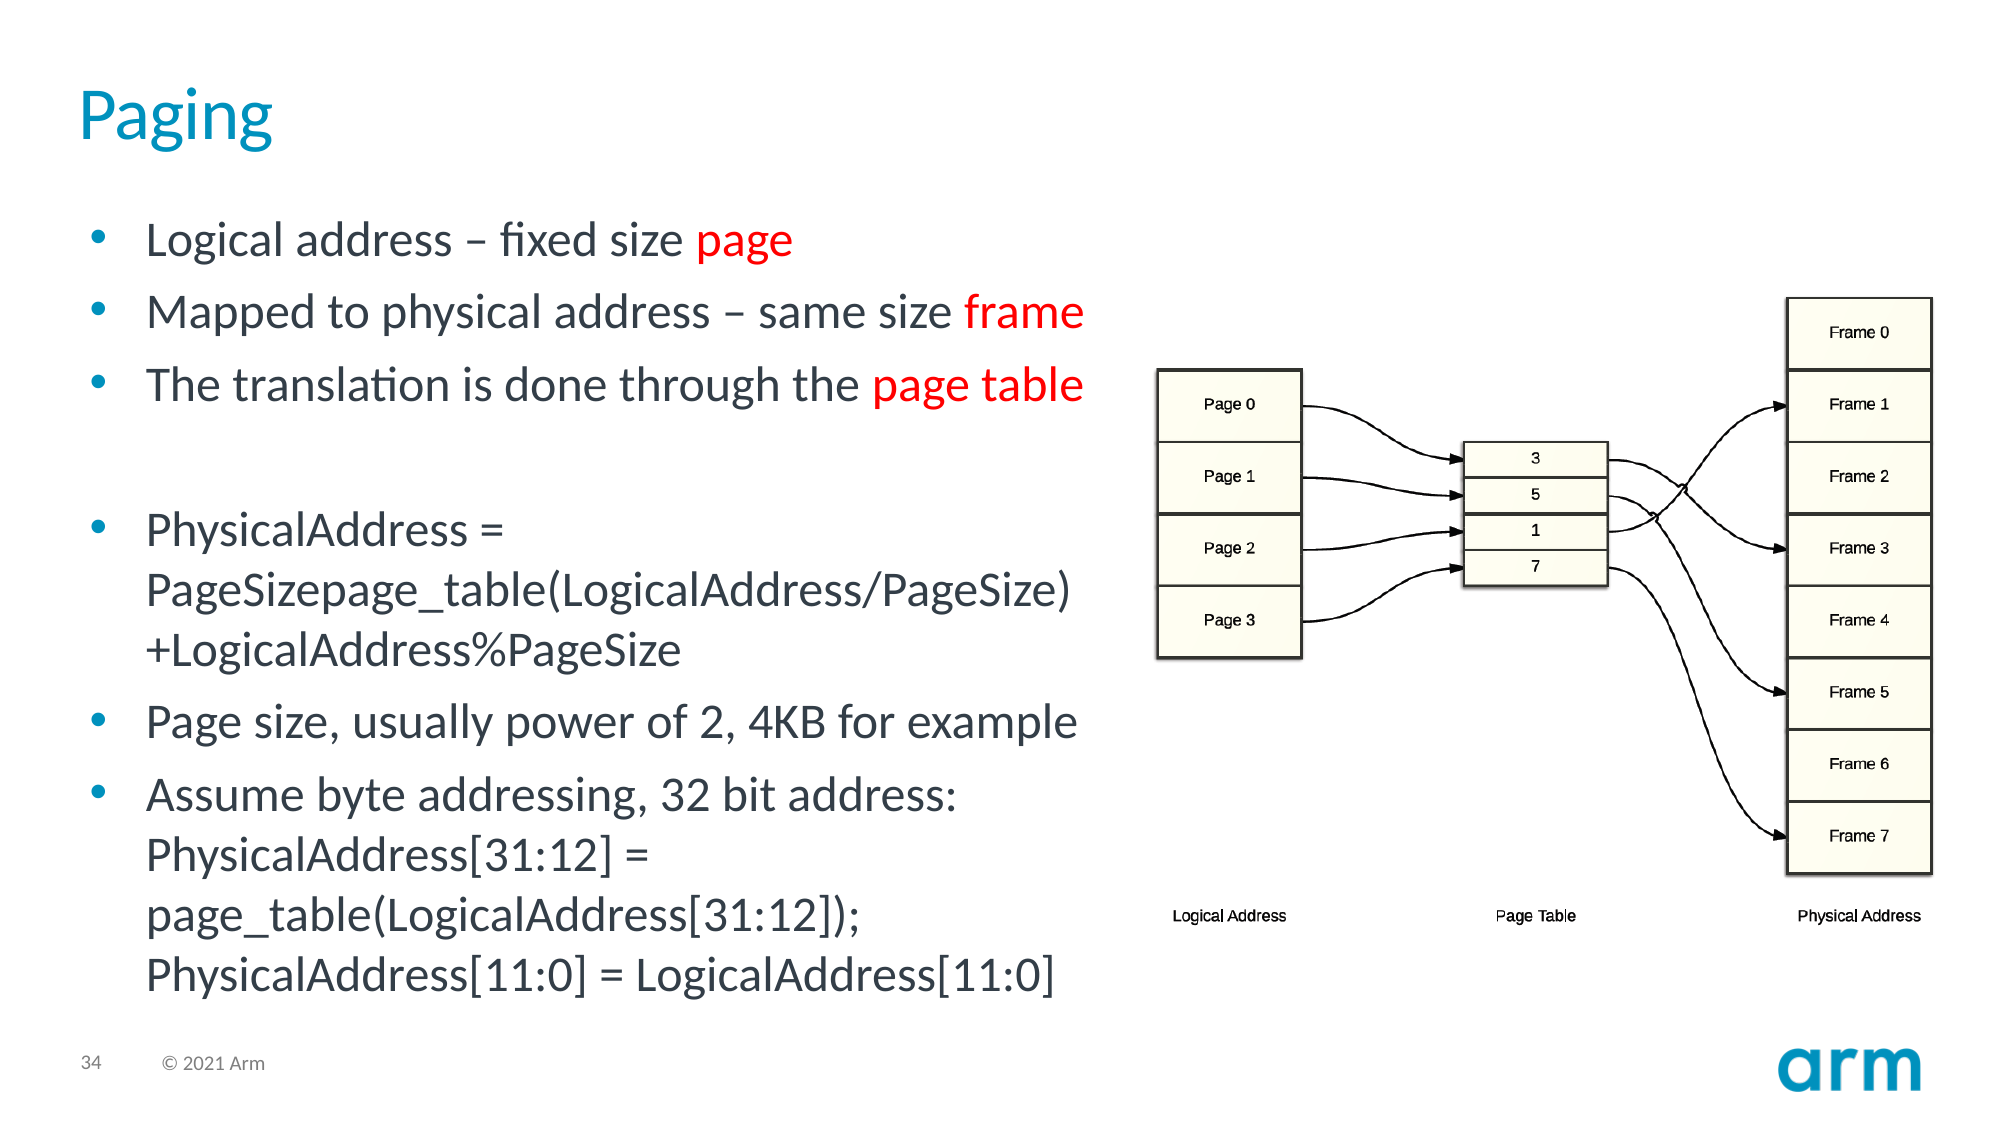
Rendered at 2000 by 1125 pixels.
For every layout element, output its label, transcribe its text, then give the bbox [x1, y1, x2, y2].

picture [1122, 258, 1962, 932]
title Paging [78, 78, 1921, 186]
picture [1777, 1047, 1922, 1093]
